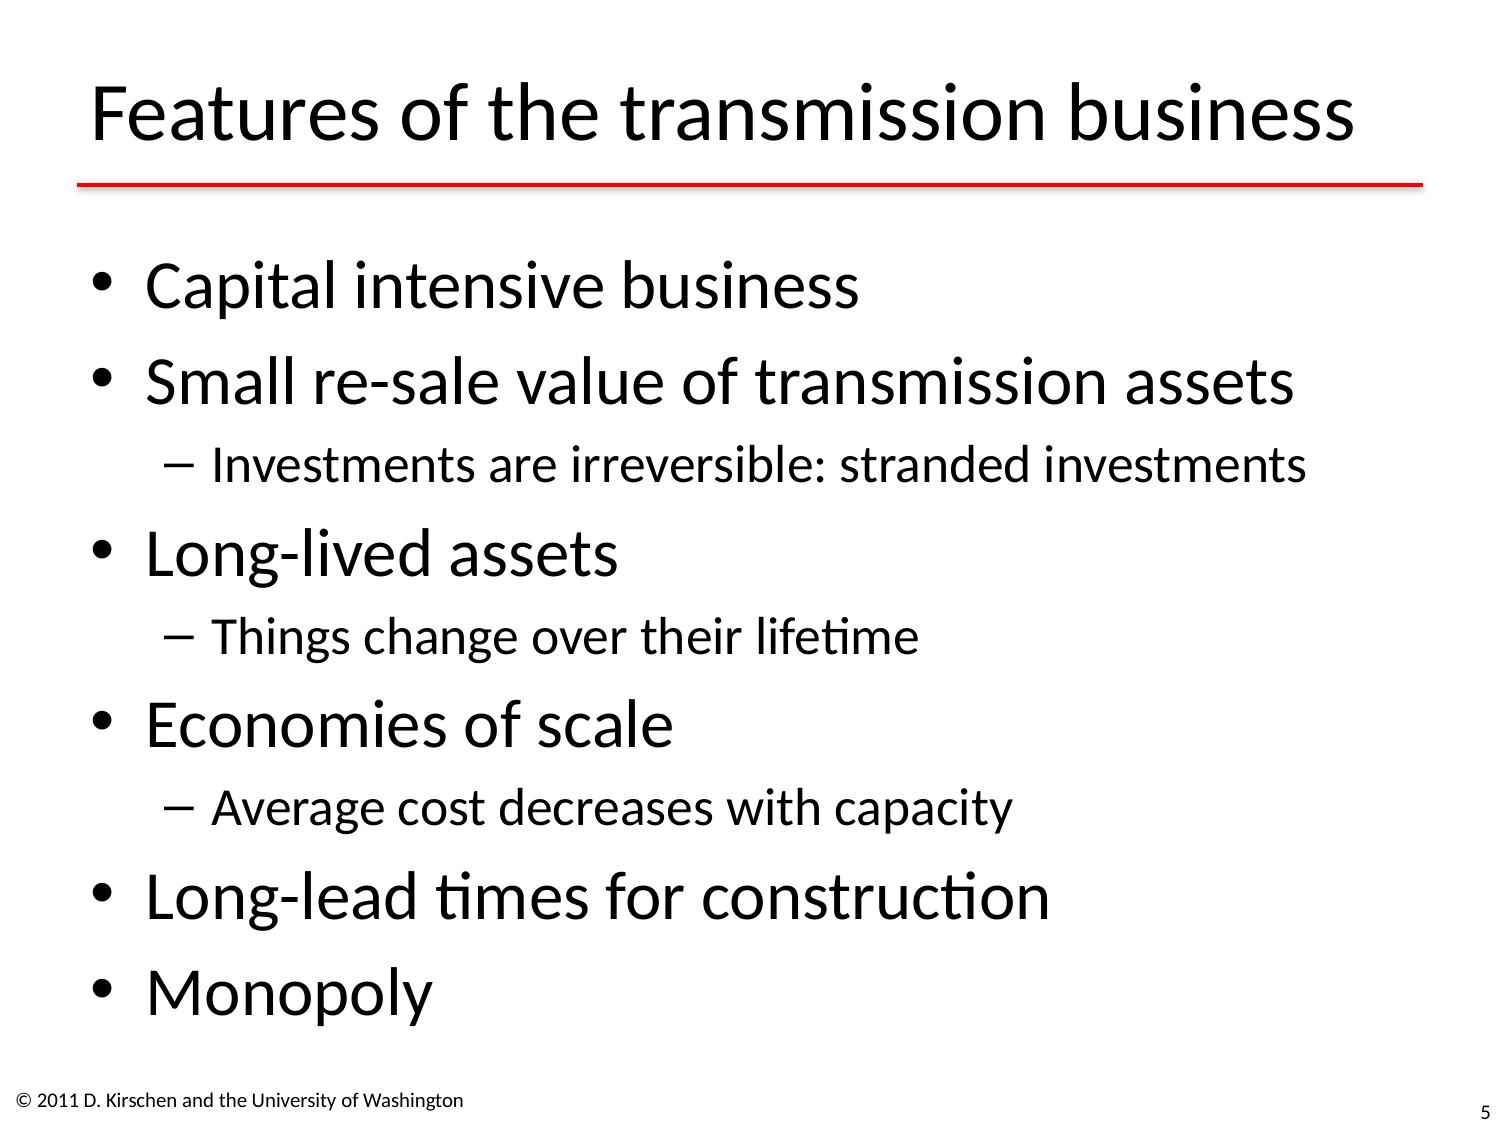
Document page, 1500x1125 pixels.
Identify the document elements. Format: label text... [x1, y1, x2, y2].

list Capital intensive business Small re-sale value of transmission assets Investments are irreversible: stranded investments Long-lived assets Things change over their lifetime Economies of scale Average cost decreases with capacity Long-lead times for construction Monopoly [75, 231, 1425, 1047]
slide_number © 2011 D. Kirschen and the University of Washington [0, 1069, 491, 1125]
title Features of the transmission business [75, 19, 1425, 195]
slide_number 5 [1156, 1081, 1500, 1125]
